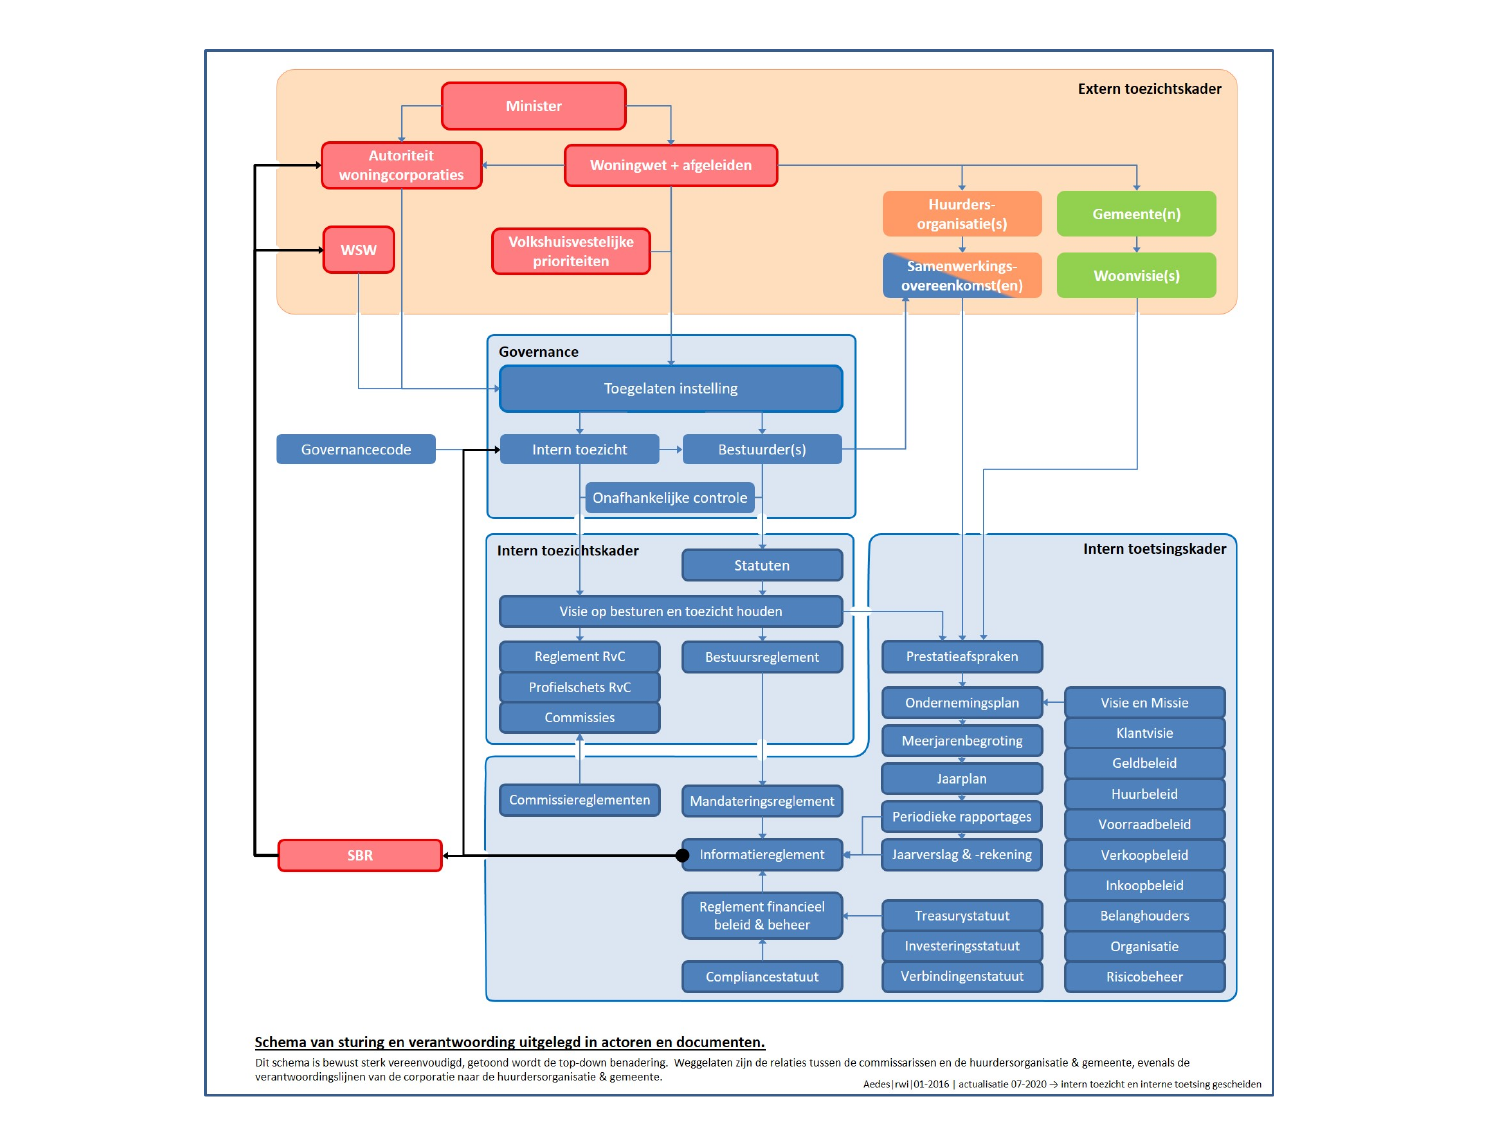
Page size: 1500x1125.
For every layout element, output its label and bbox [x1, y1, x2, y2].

picture [204, 49, 1274, 1097]
